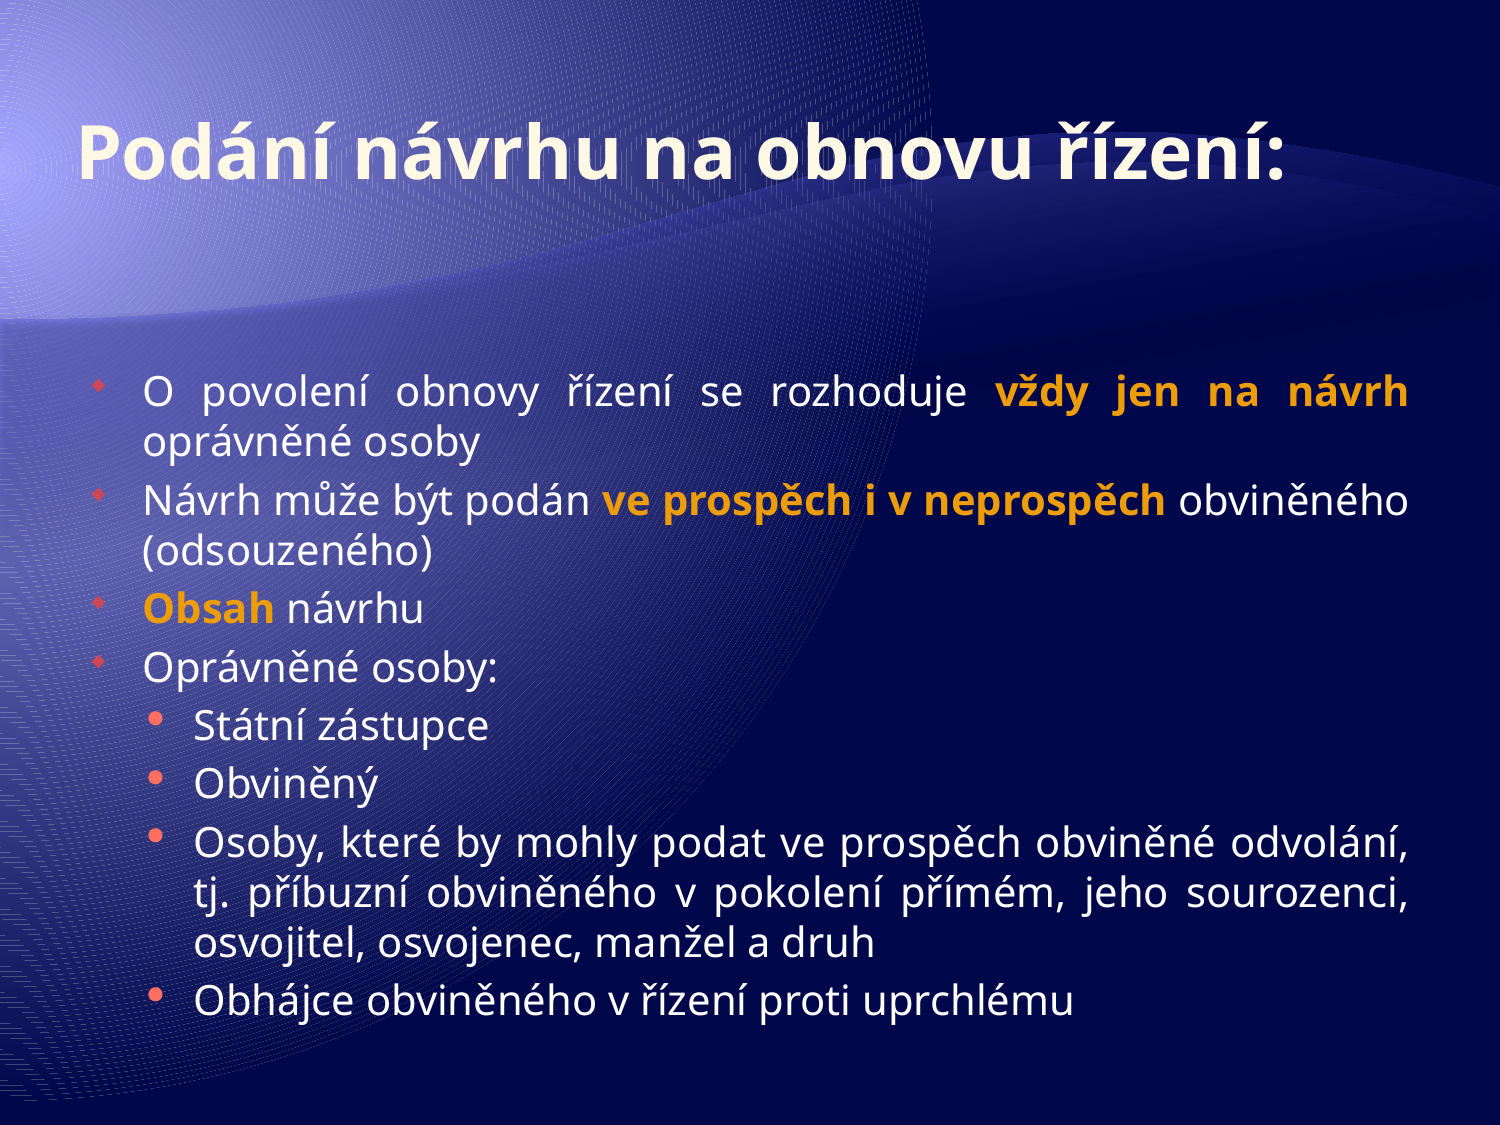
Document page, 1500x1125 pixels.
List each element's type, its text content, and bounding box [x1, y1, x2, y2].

title Podání návrhu na obnovu řízení: [75, 87, 1425, 197]
list O povolení obnovy řízení se rozhoduje vždy jen na návrh oprávněné osoby Návrh může být podán ve prospěch i v neprospěch obviněného (odsouzeného) Obsah návrhu Oprávněné osoby: Státní zástupce Obviněný Osoby, které by mohly podat ve prospěch obviněné odvolání, tj. příbuzní obviněného v pokolení přímém, jeho sourozenci, osvojitel, osvojenec, manžel a druh Obhájce obviněného v řízení proti uprchlému [75, 357, 1425, 1033]
